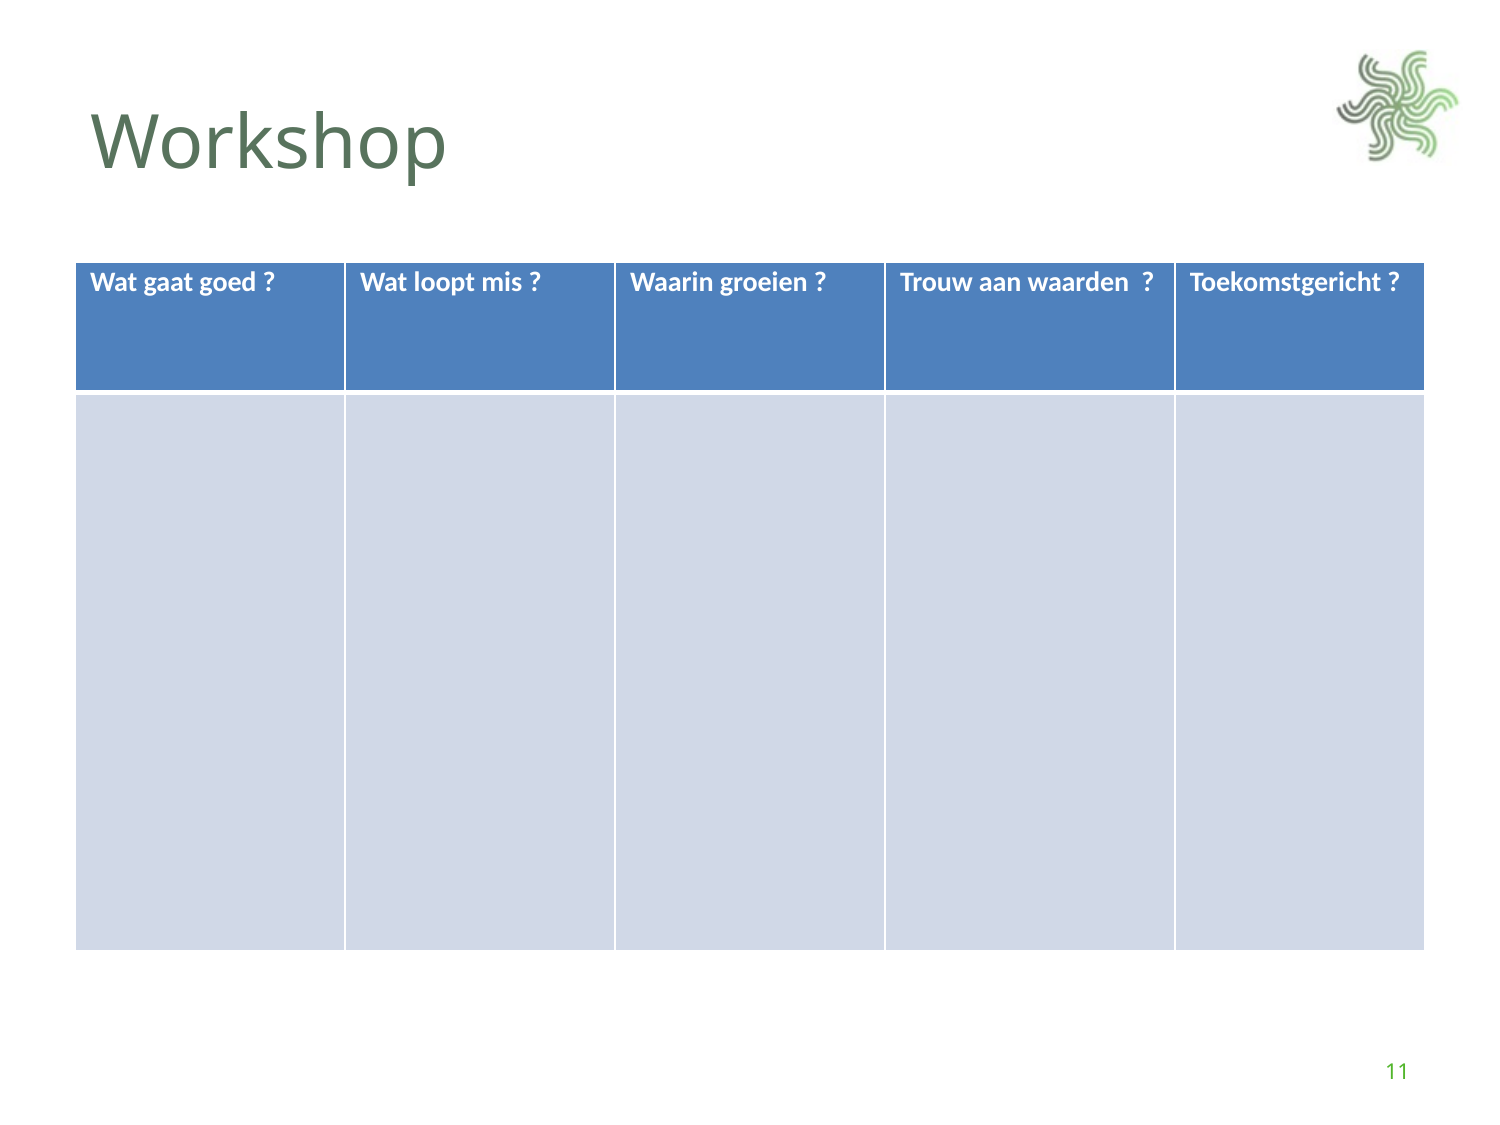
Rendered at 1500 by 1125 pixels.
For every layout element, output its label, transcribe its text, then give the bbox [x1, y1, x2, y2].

table_header Wat gaat goed ? [76, 263, 344, 390]
table_cell [346, 395, 614, 950]
slide_number 11 [1074, 1042, 1426, 1103]
table_header Waarin groeien ? [616, 263, 884, 390]
table_header Wat loopt mis ? [346, 263, 614, 390]
table_cell [76, 395, 344, 950]
table_header Toekomstgericht ? [1176, 263, 1424, 390]
picture [1332, 49, 1463, 166]
table_header Trouw aan waarden ? [886, 263, 1174, 390]
title Workshop [75, 45, 1309, 233]
table_cell [886, 395, 1174, 950]
table_cell [1176, 395, 1424, 950]
table_cell [616, 395, 884, 950]
